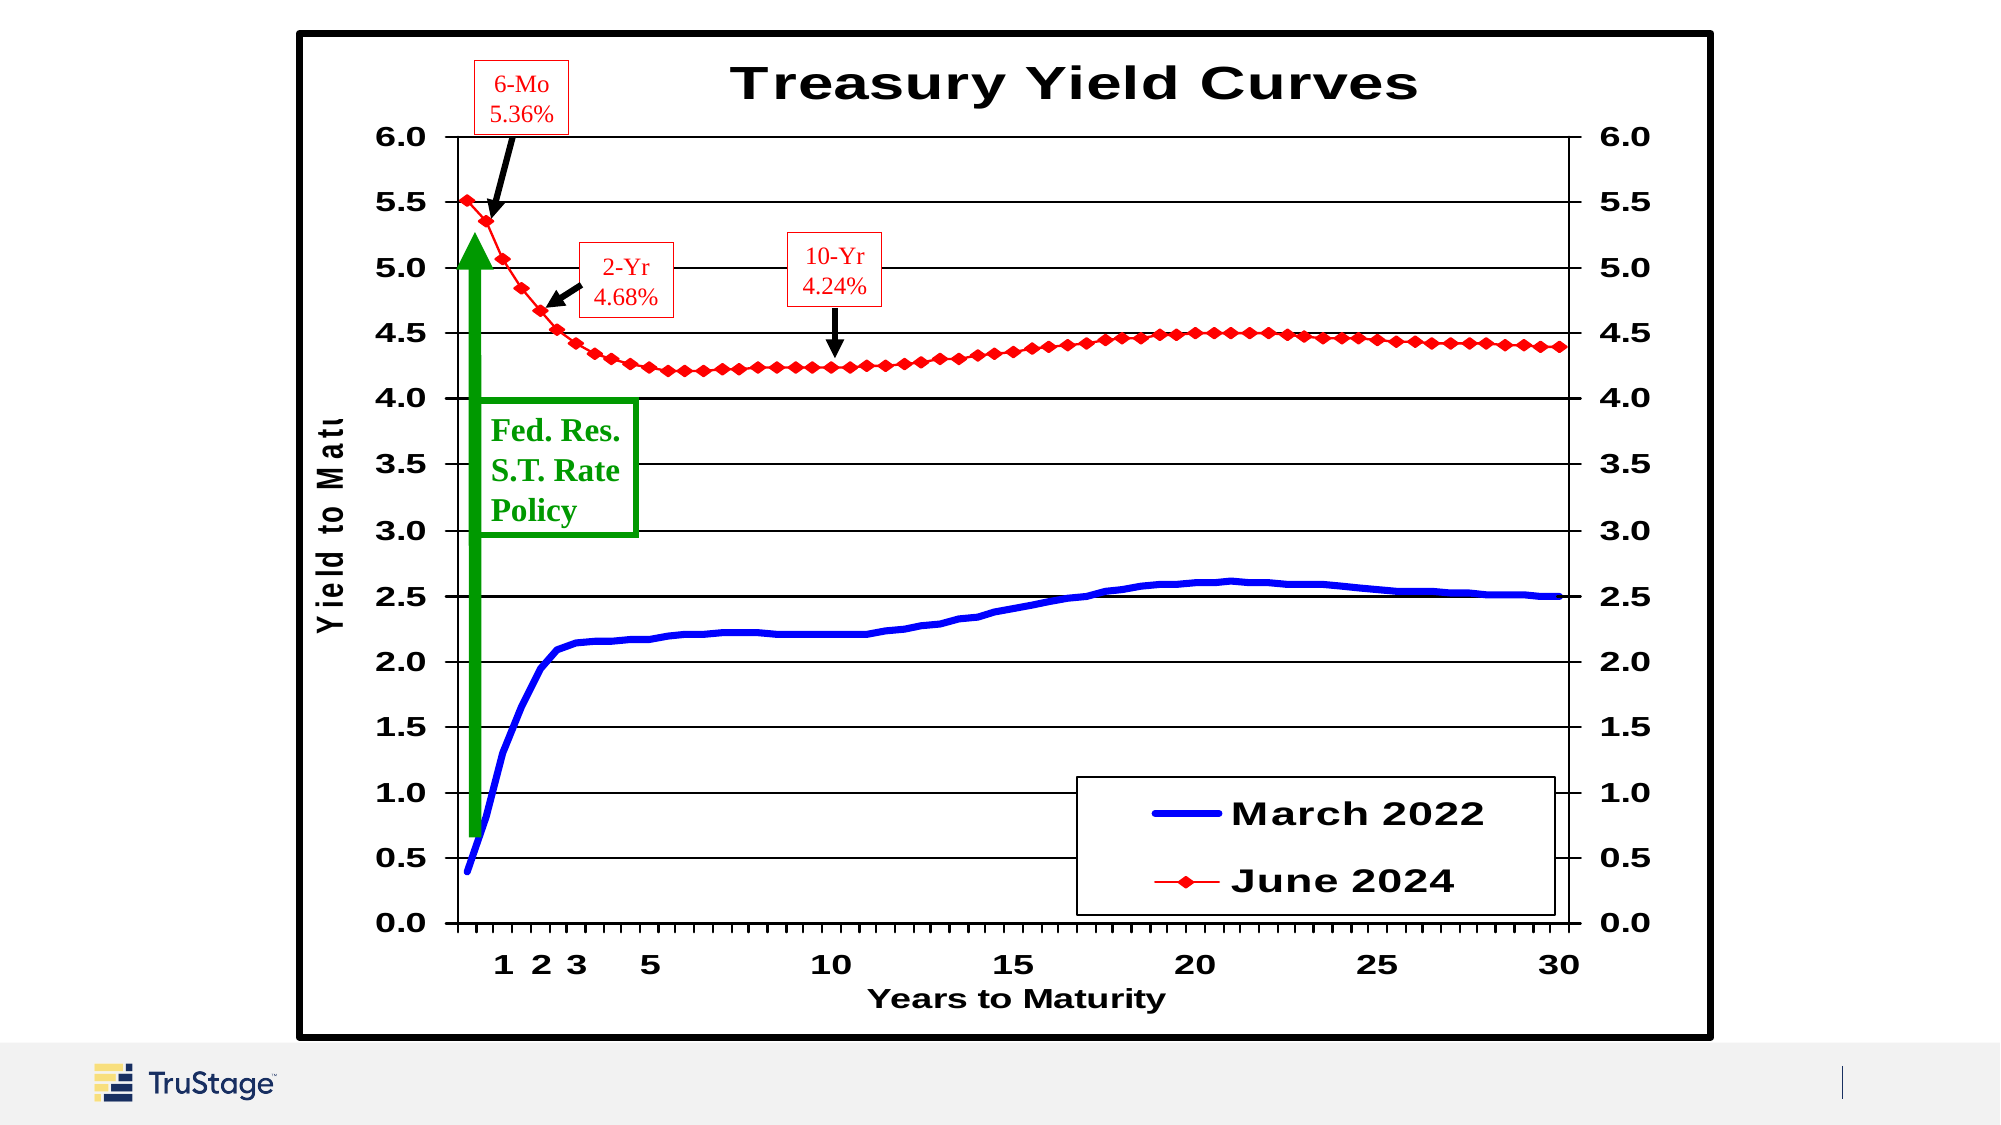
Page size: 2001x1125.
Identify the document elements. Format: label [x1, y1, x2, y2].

text_box [491, 137, 513, 219]
text_box [287, 24, 1725, 1046]
text_box [545, 284, 582, 308]
picture [72, 1041, 299, 1124]
